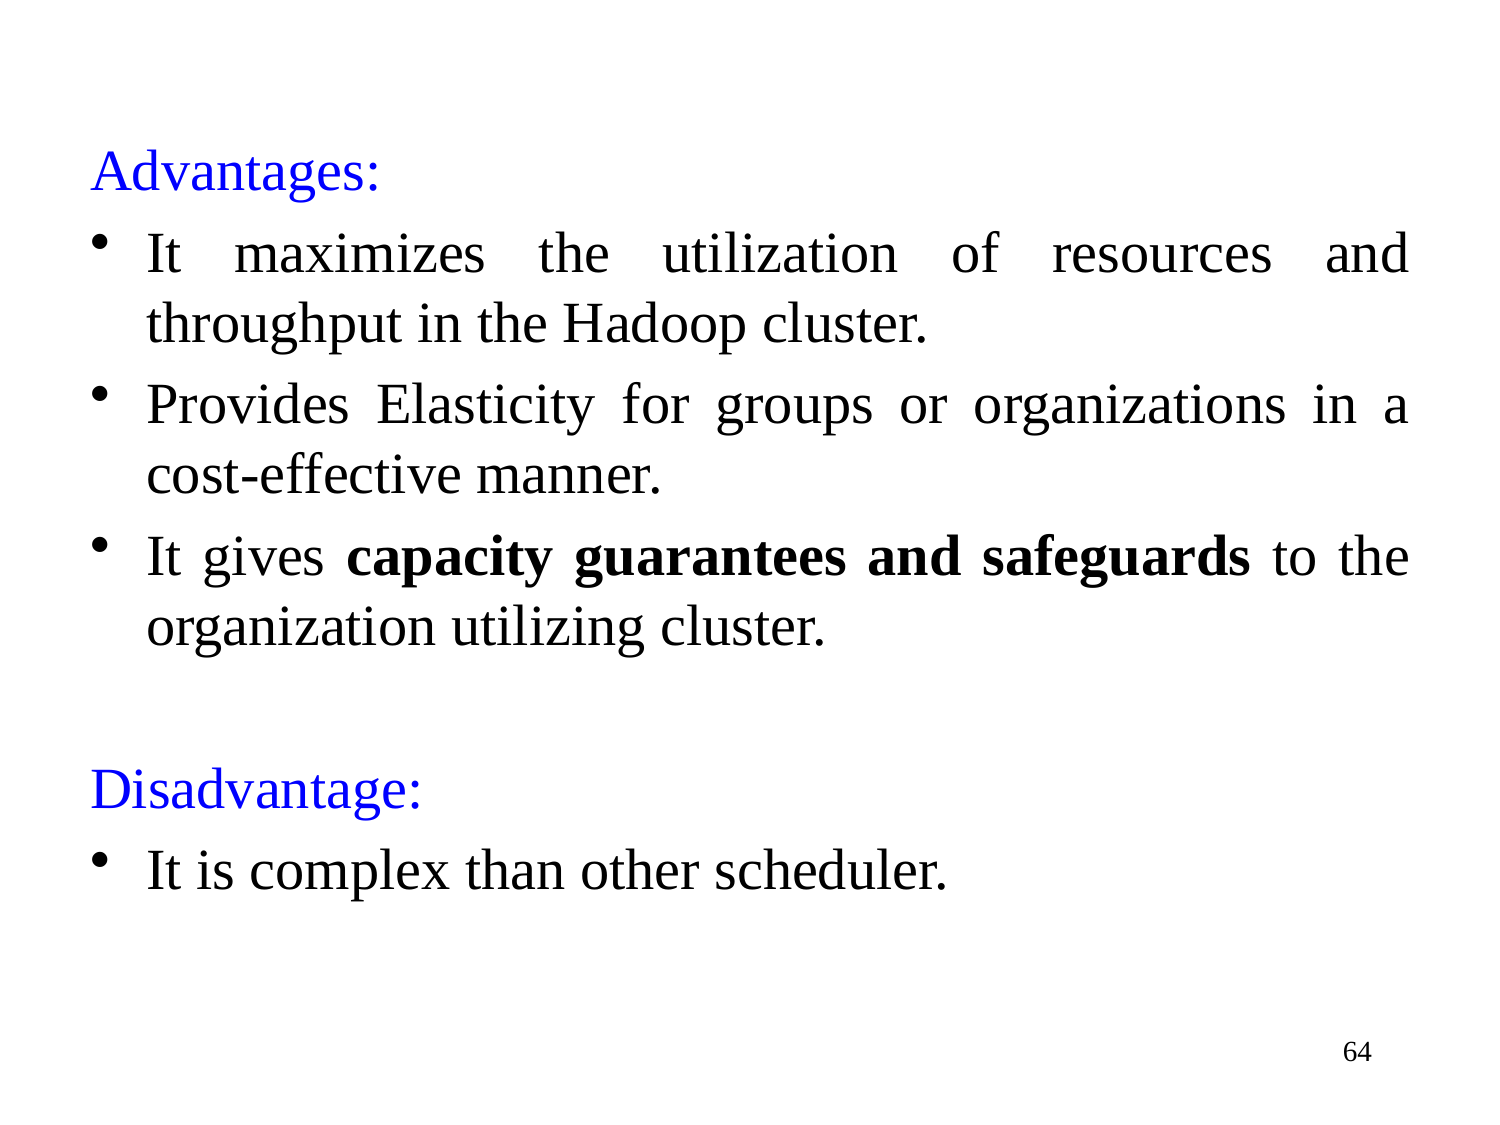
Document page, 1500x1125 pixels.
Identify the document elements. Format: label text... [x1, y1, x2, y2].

list Advantages: It maximizes the utilization of resources and throughput in the Hadoop cluster. Provides Elasticity for groups or organizations in a cost-effective manner. It gives capacity guarantees and safeguards to the organization utilizing cluster. Disadvantage: It is complex than other scheduler. [74, 124, 1426, 976]
slide_number 64 [1074, 1024, 1388, 1101]
